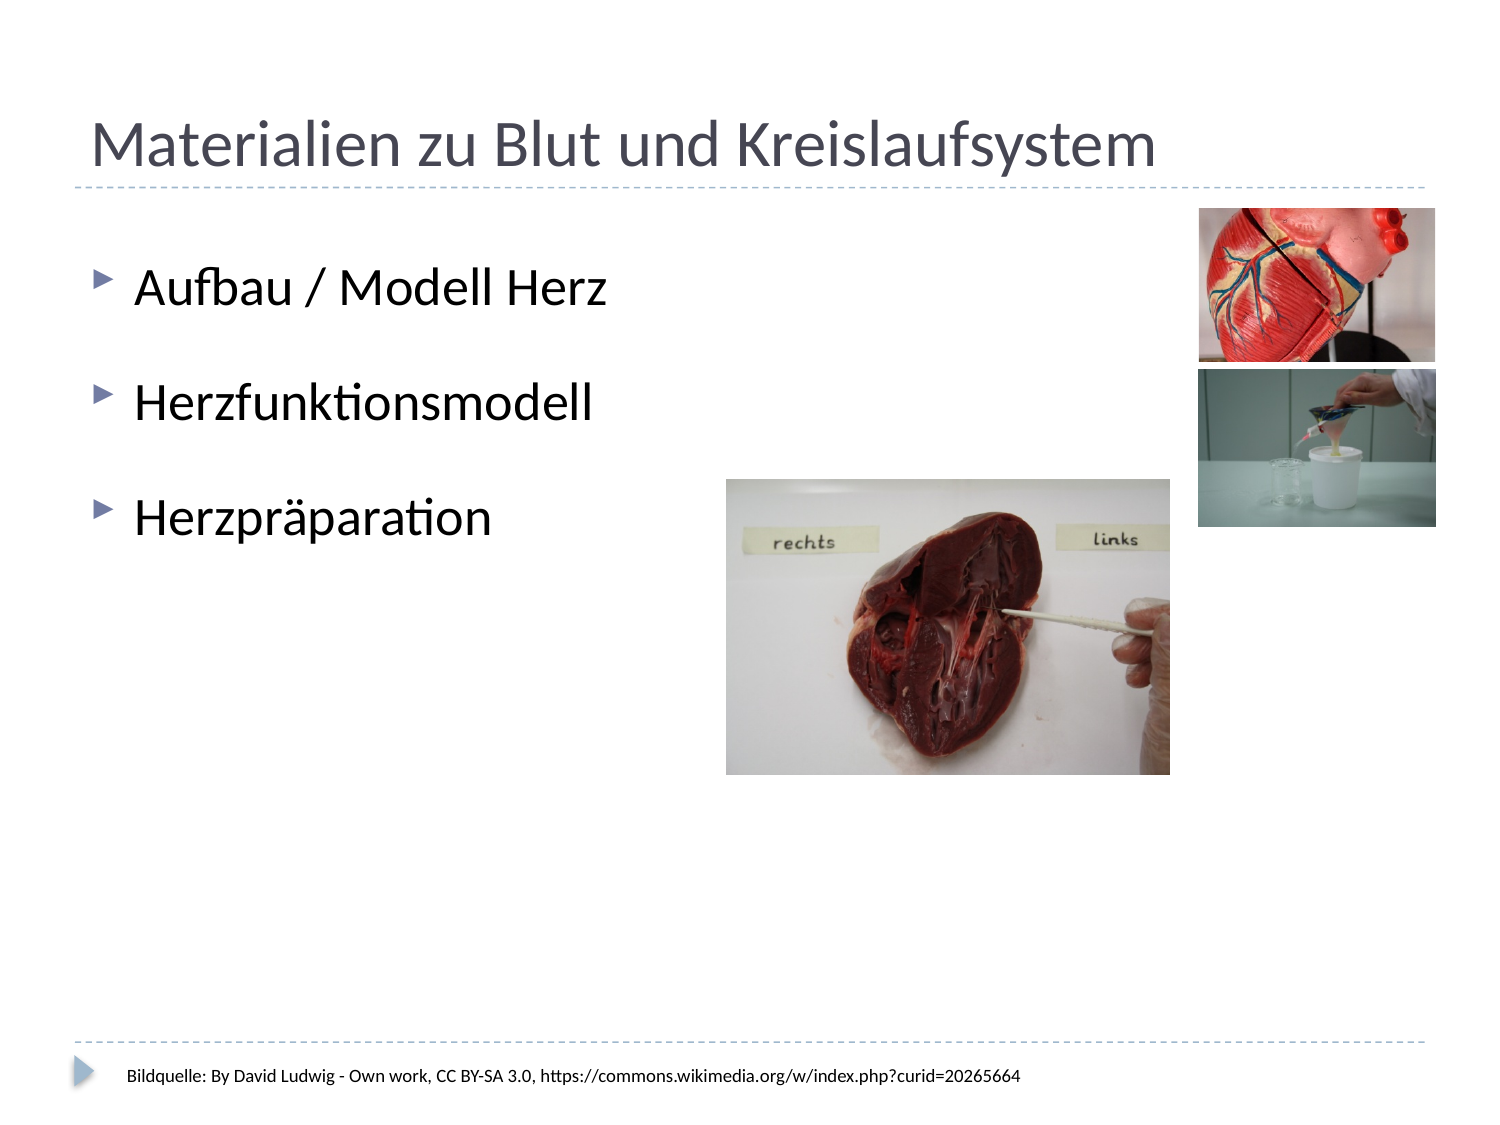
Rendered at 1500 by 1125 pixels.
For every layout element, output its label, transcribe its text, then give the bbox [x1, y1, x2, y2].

list Aufbau / Modell Herz Herzfunktionsmodell Herzpräparation [74, 243, 1426, 999]
picture [726, 479, 1170, 776]
picture [1198, 207, 1436, 362]
picture [1198, 369, 1436, 528]
title Materialien zu Blut und Kreislaufsystem [74, 24, 1426, 188]
text_box Bildquelle: By David Ludwig - Own work, CC BY-SA 3.0, https://commons.wikimedia.org/w/index.php?curid=20265664 [112, 1056, 1196, 1094]
